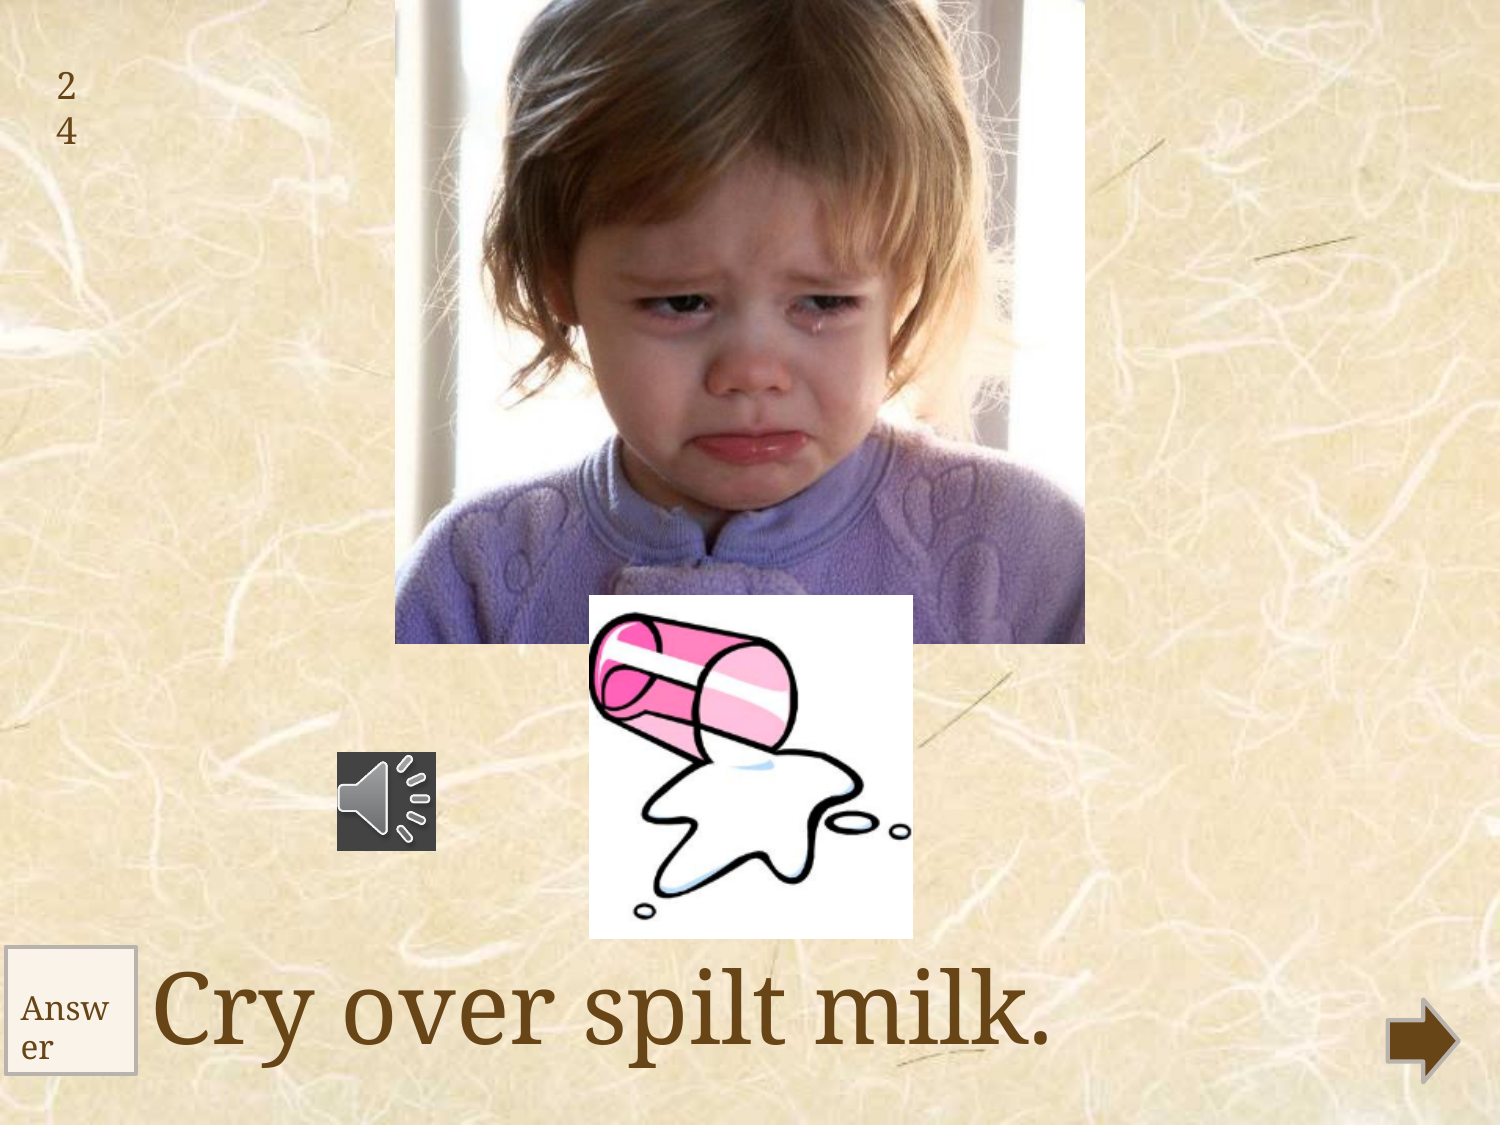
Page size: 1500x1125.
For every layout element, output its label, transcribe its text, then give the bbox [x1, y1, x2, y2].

text_box [1385, 997, 1461, 1085]
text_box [5, 946, 136, 1075]
picture [0, 0, 1500, 1125]
text_box Cry over spilt milk. [135, 937, 1500, 1073]
text_box 24 [41, 54, 113, 160]
